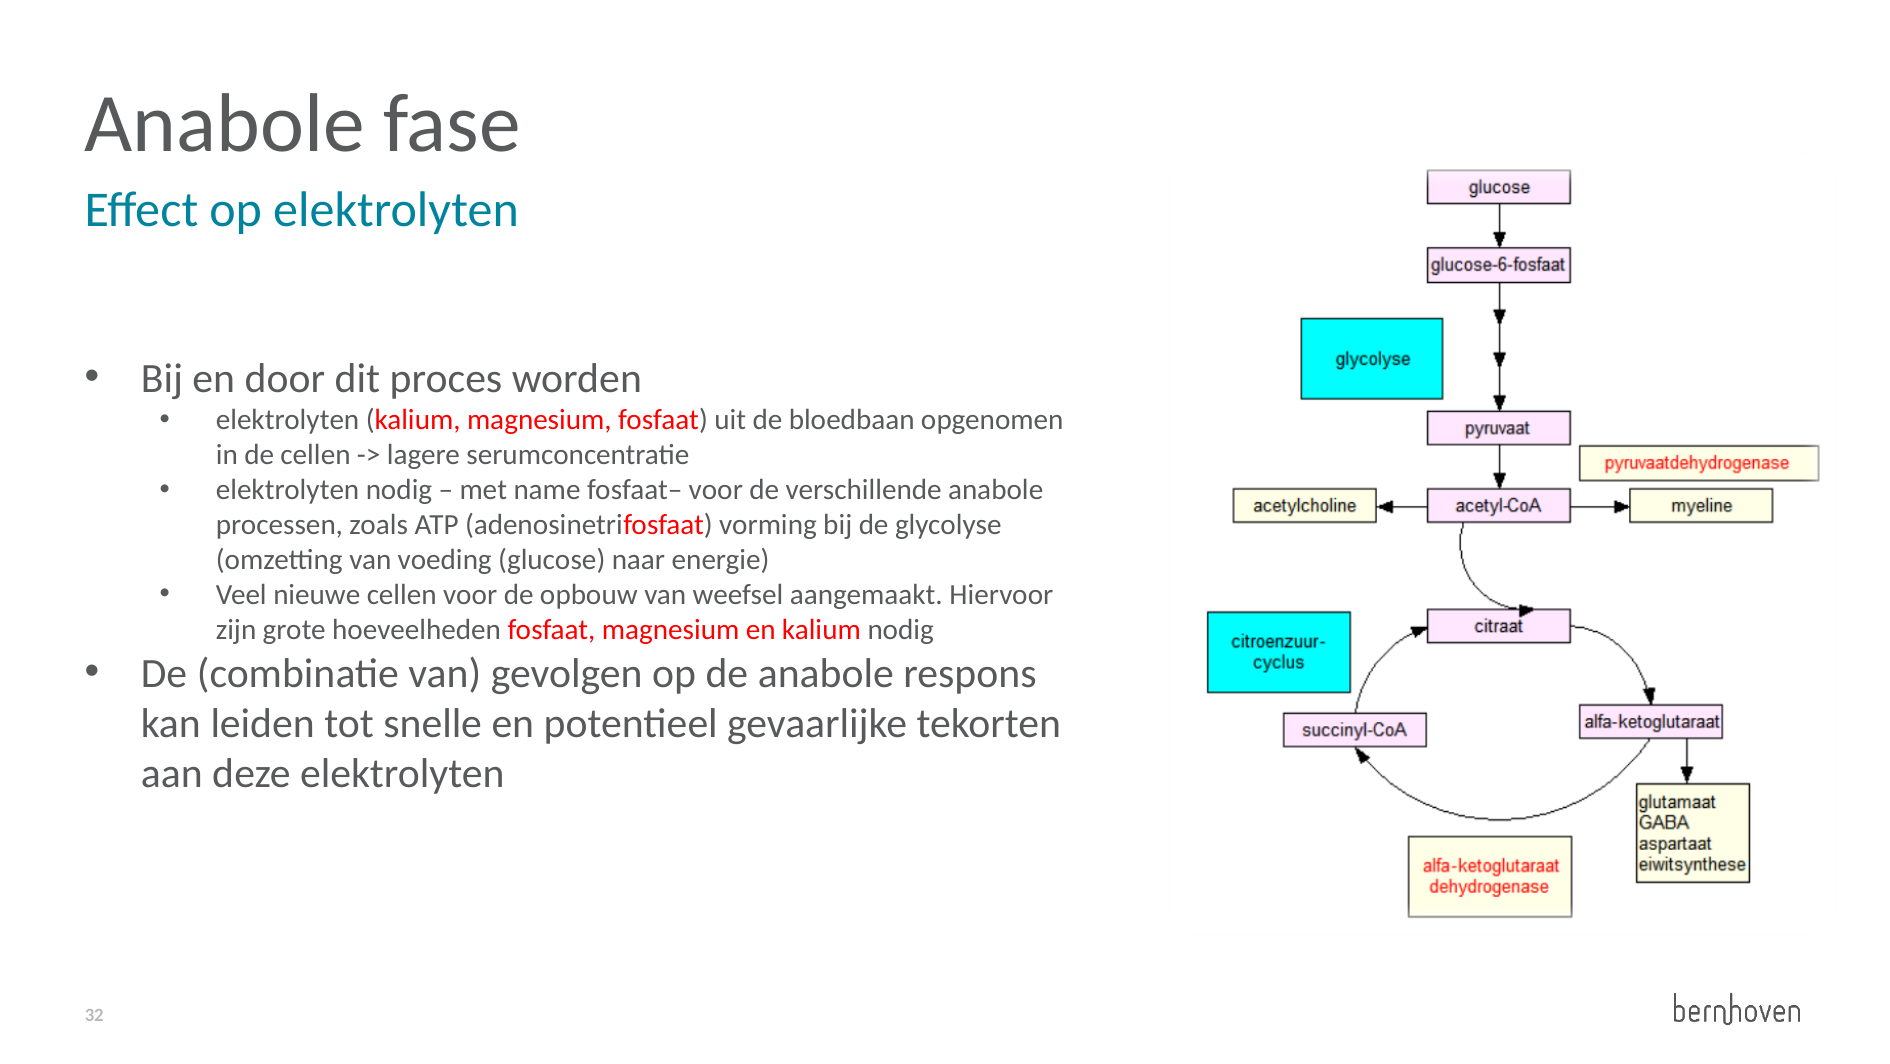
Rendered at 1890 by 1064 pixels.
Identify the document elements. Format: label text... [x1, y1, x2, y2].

list Effect op elektrolyten [69, 169, 1163, 332]
slide_number 32 [69, 985, 170, 1043]
picture [1657, 977, 1816, 1040]
list Bij en door dit proces worden elektrolyten (kalium, magnesium, fosfaat) uit de bloedbaan opgenomen in de cellen -> lagere serumconcentratie elektrolyten nodig – met name fosfaat– voor de verschillende anabole processen, zoals ATP (adenosinetrifosfaat) vorming bij de glycolyse (omzetting van voeding (glucose) naar energie) Veel nieuwe cellen voor de opbouw van weefsel aangemaakt. Hiervoor zijn grote hoeveelheden fosfaat, magnesium en kalium nodig De (combinatie van) gevolgen op de anabole respons kan leiden tot snelle en potentieel gevaarlijke tekorten aan deze elektrolyten [69, 343, 1099, 969]
list Anabole fase [69, 60, 1820, 169]
picture [1168, 153, 1837, 939]
